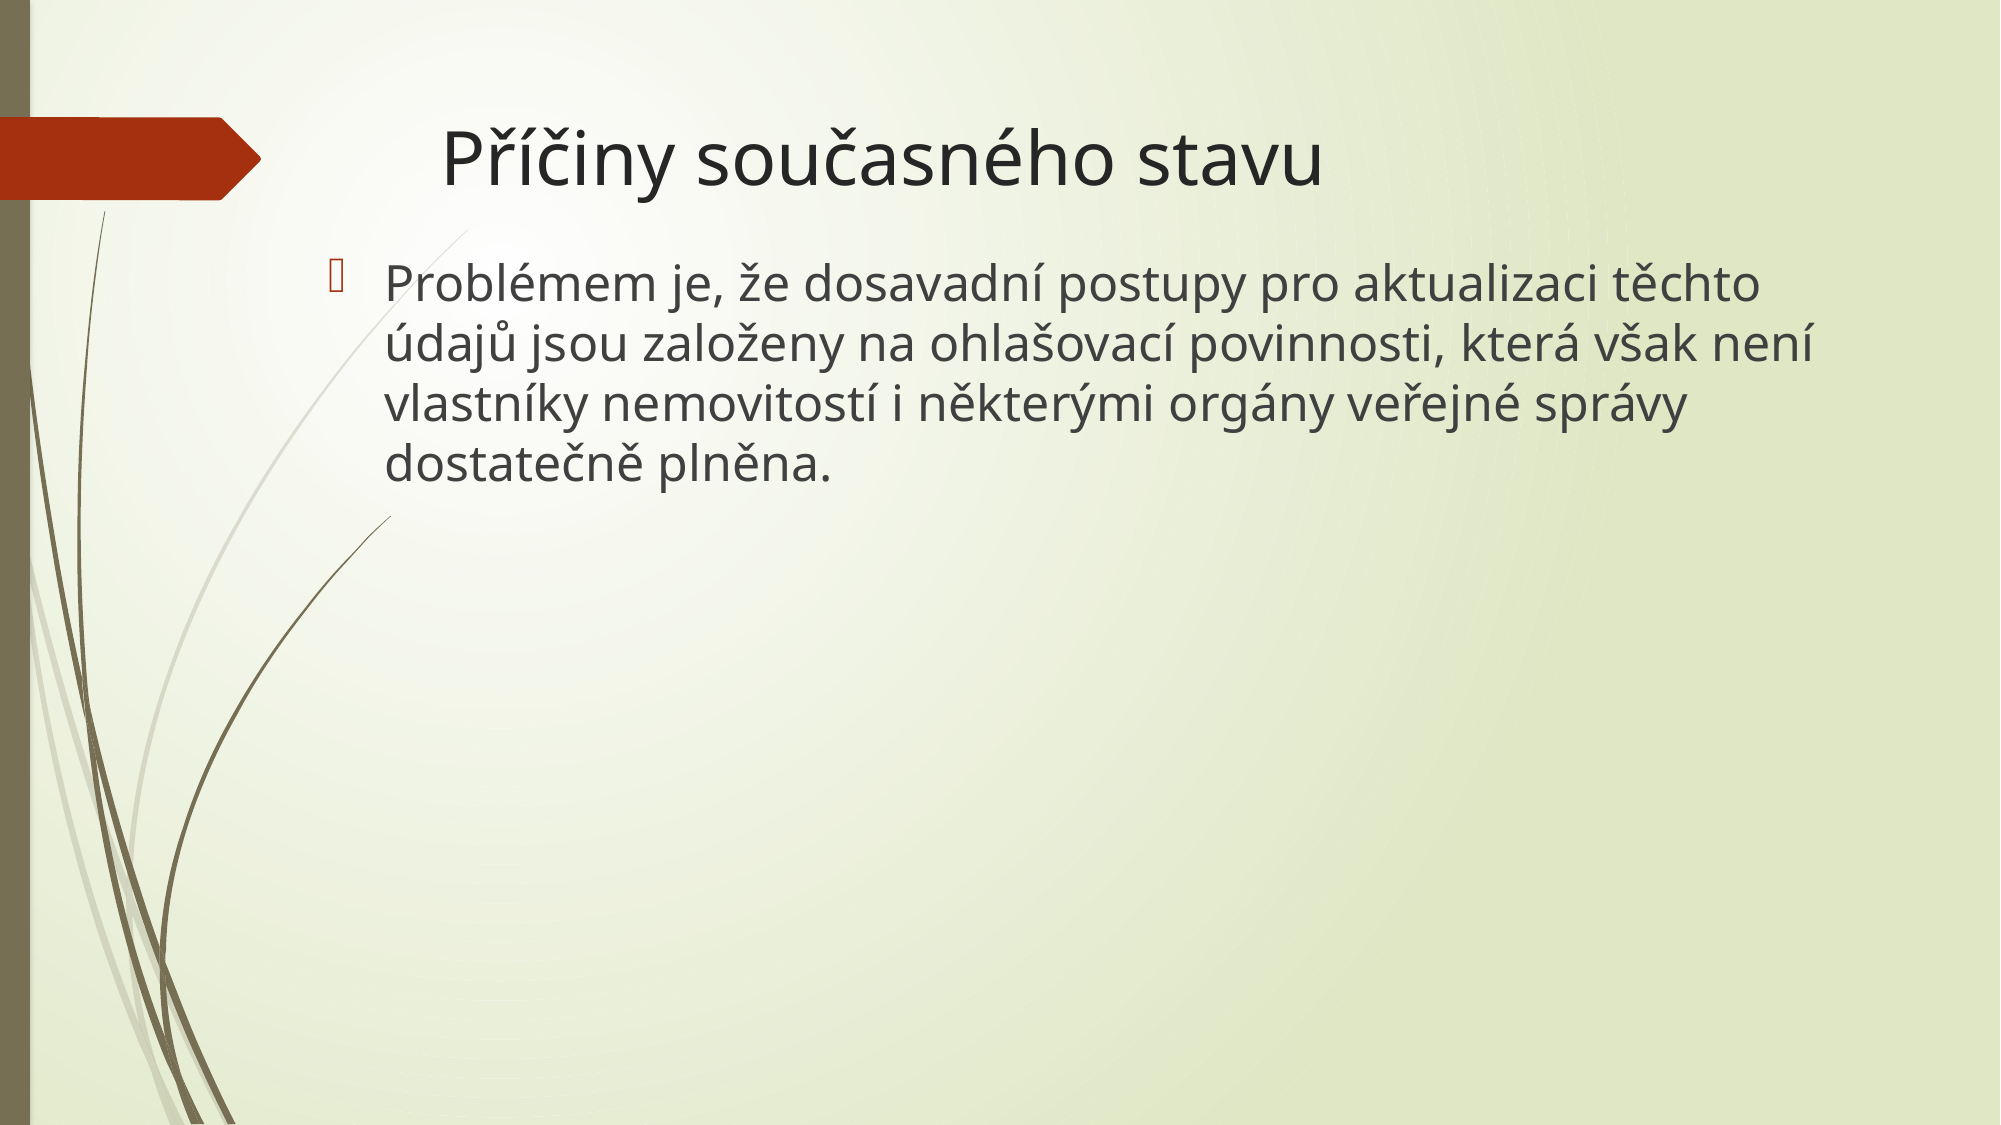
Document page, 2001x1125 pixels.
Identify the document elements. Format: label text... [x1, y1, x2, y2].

list Problémem je, že dosavadní postupy pro aktualizaci těchto údajů jsou založeny na ohlašovací povinnosti, která však není vlastníky nemovitostí i některými orgány veřejné správy dostatečně plněna. [313, 243, 1871, 864]
title Příčiny současného stavu [425, 102, 1888, 313]
